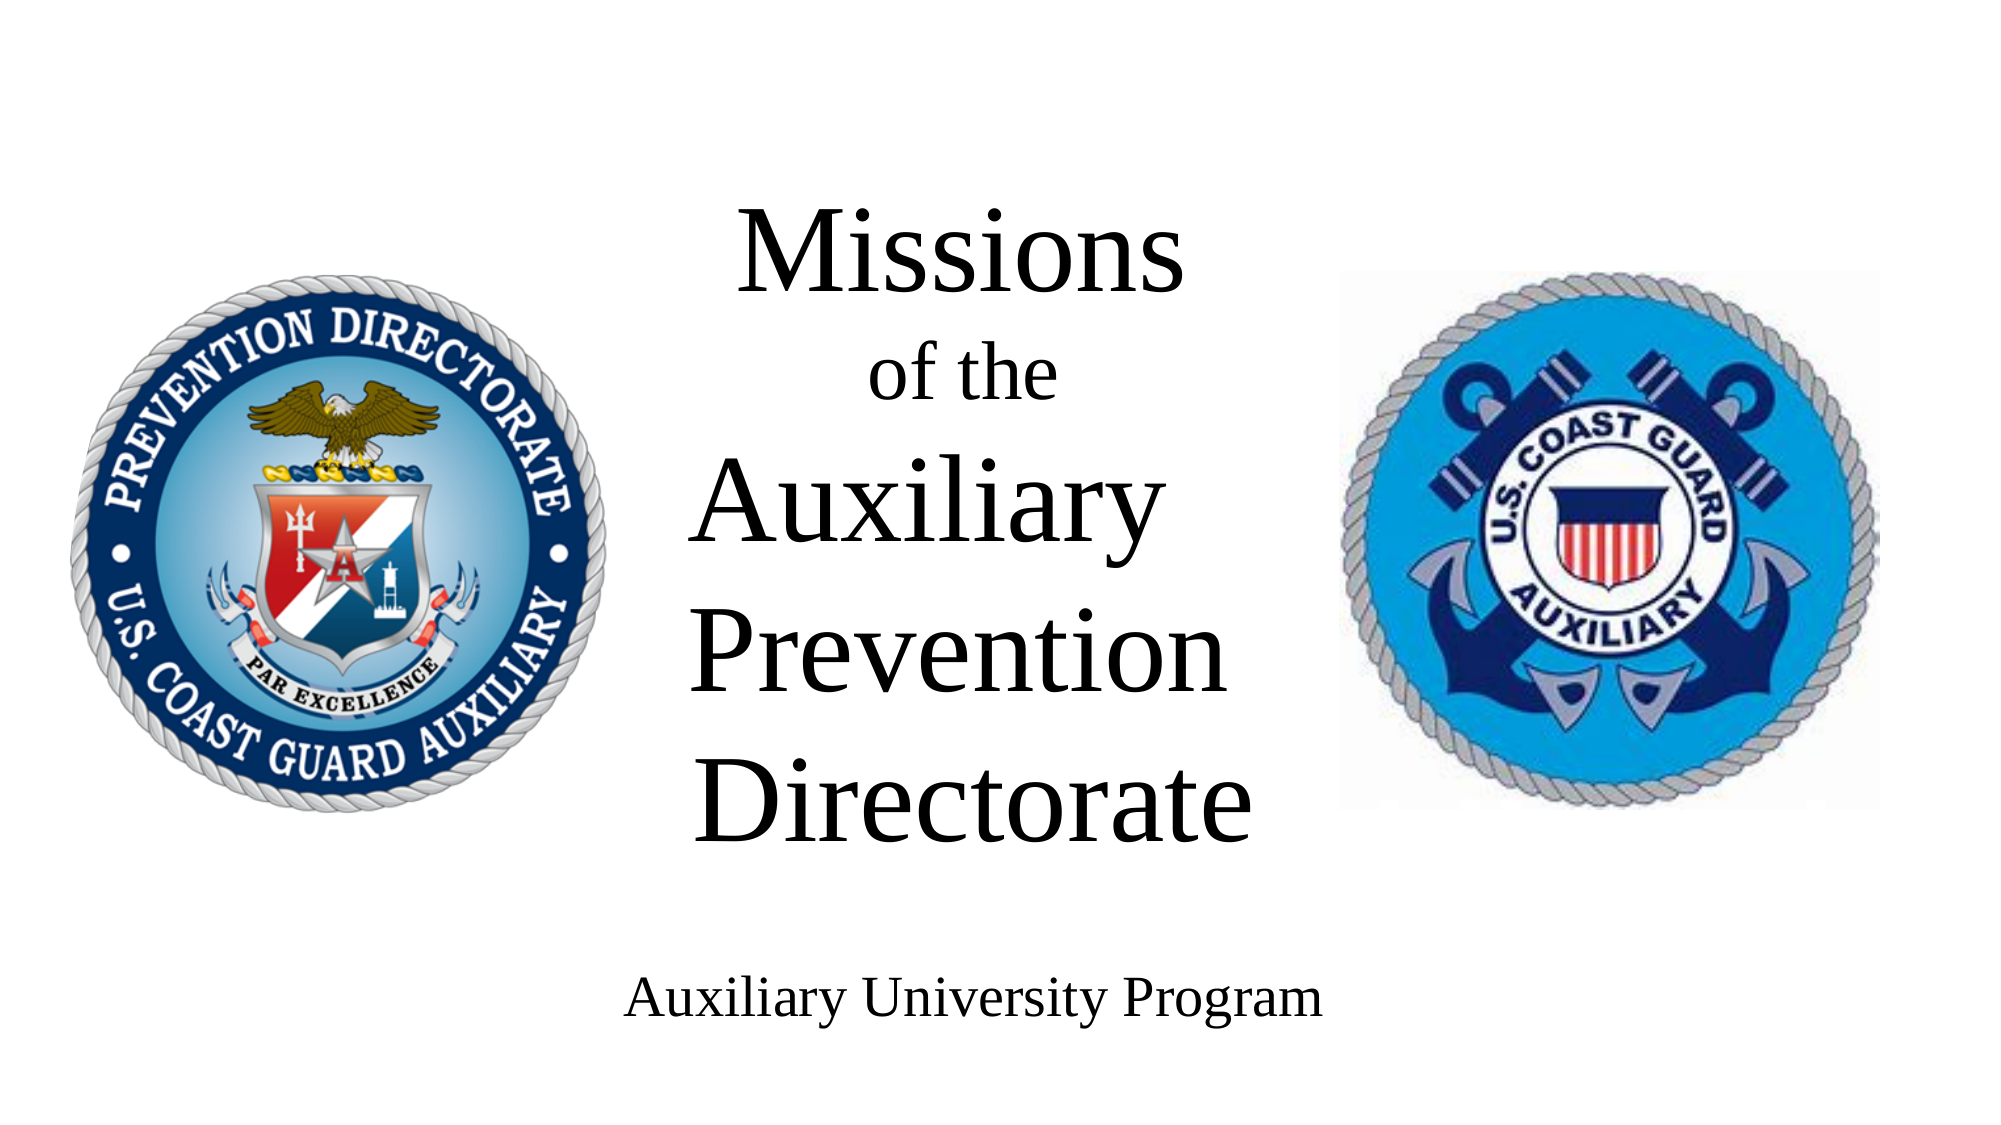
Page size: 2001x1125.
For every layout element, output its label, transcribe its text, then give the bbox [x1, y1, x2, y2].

picture [68, 274, 609, 814]
picture [1339, 271, 1880, 810]
text_box Auxiliary University Program [582, 950, 1366, 1036]
subtitle [42, 16, 1958, 1079]
text_box Missions of the Auxiliary Prevention Directorate [608, 159, 1340, 874]
